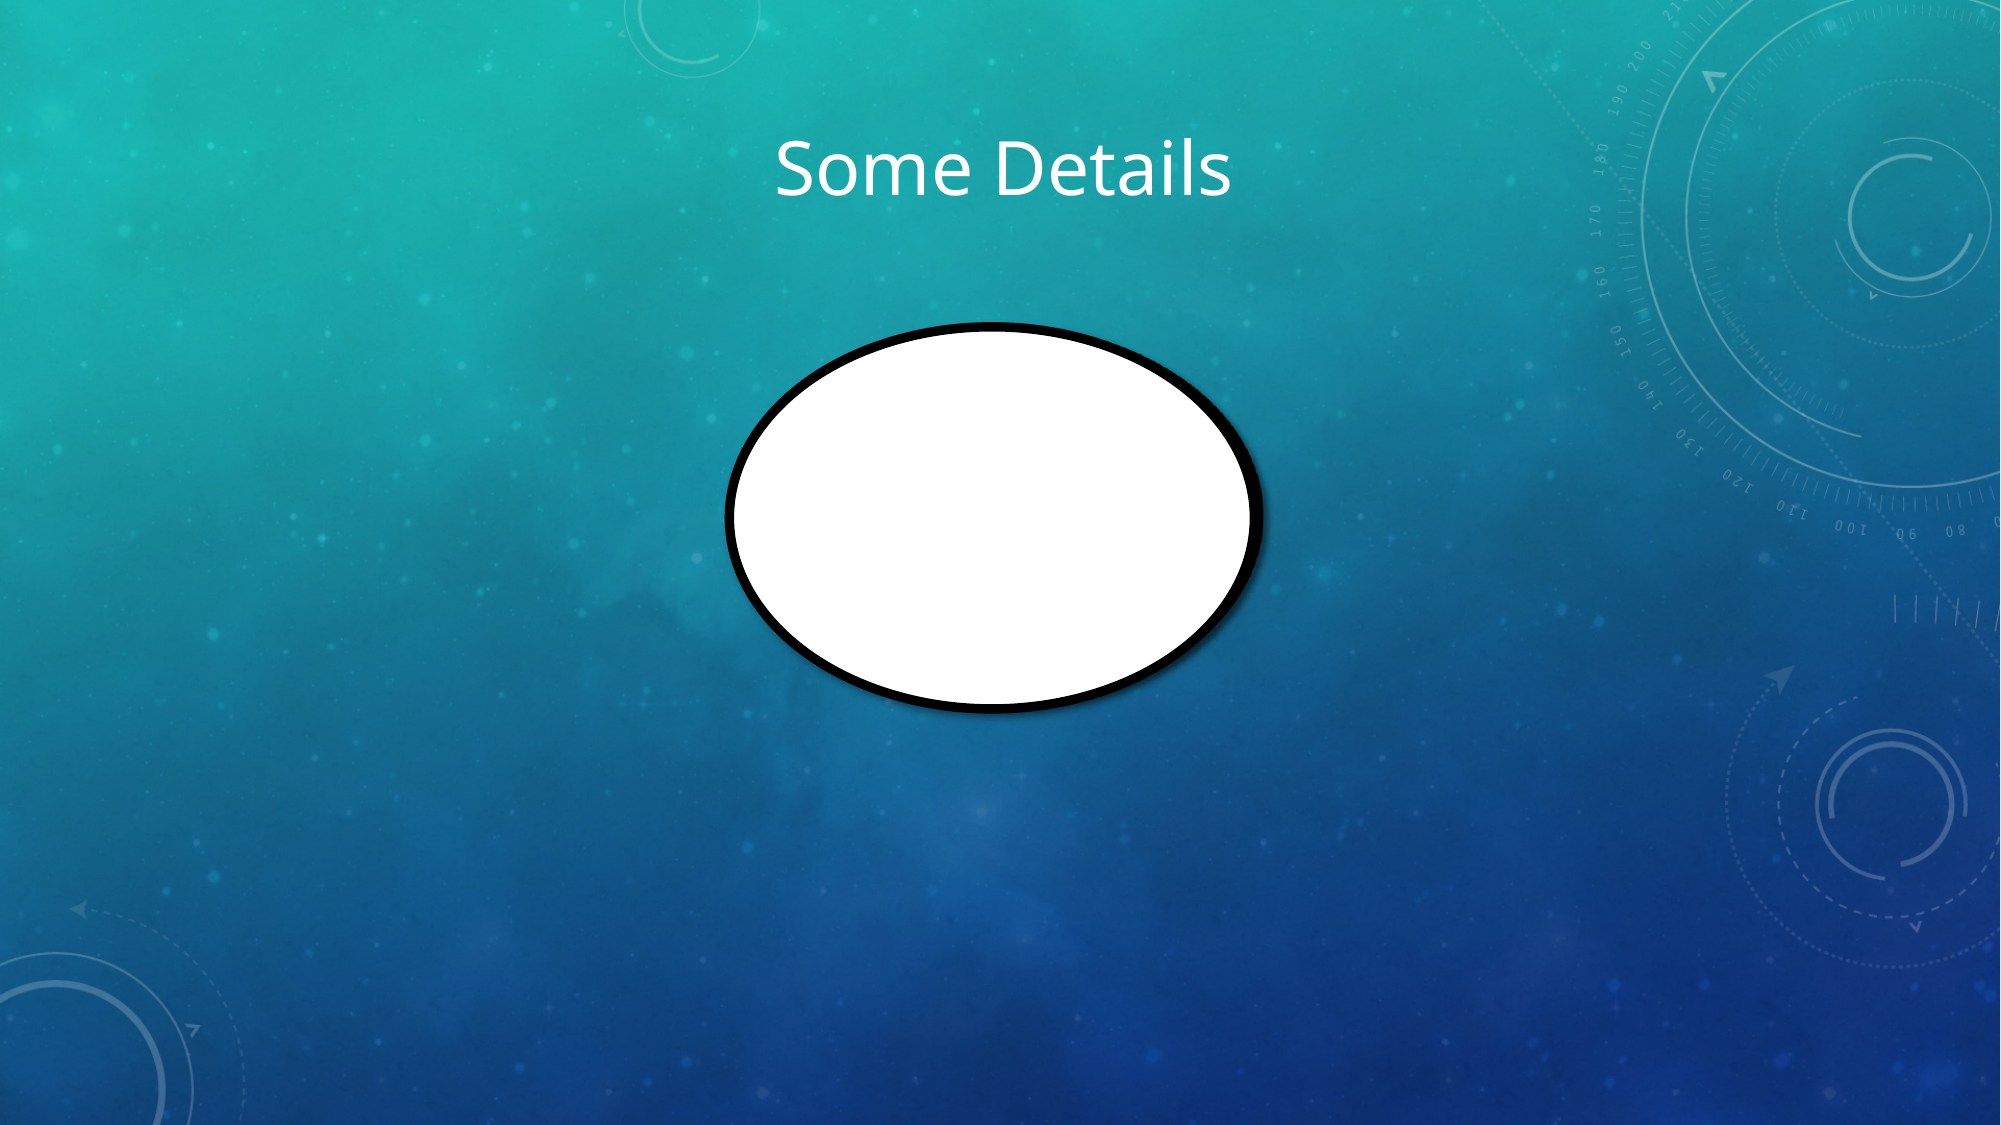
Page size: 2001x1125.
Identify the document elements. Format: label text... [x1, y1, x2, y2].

text_box Some Details [759, 112, 1249, 218]
picture [0, 0, 2001, 1125]
